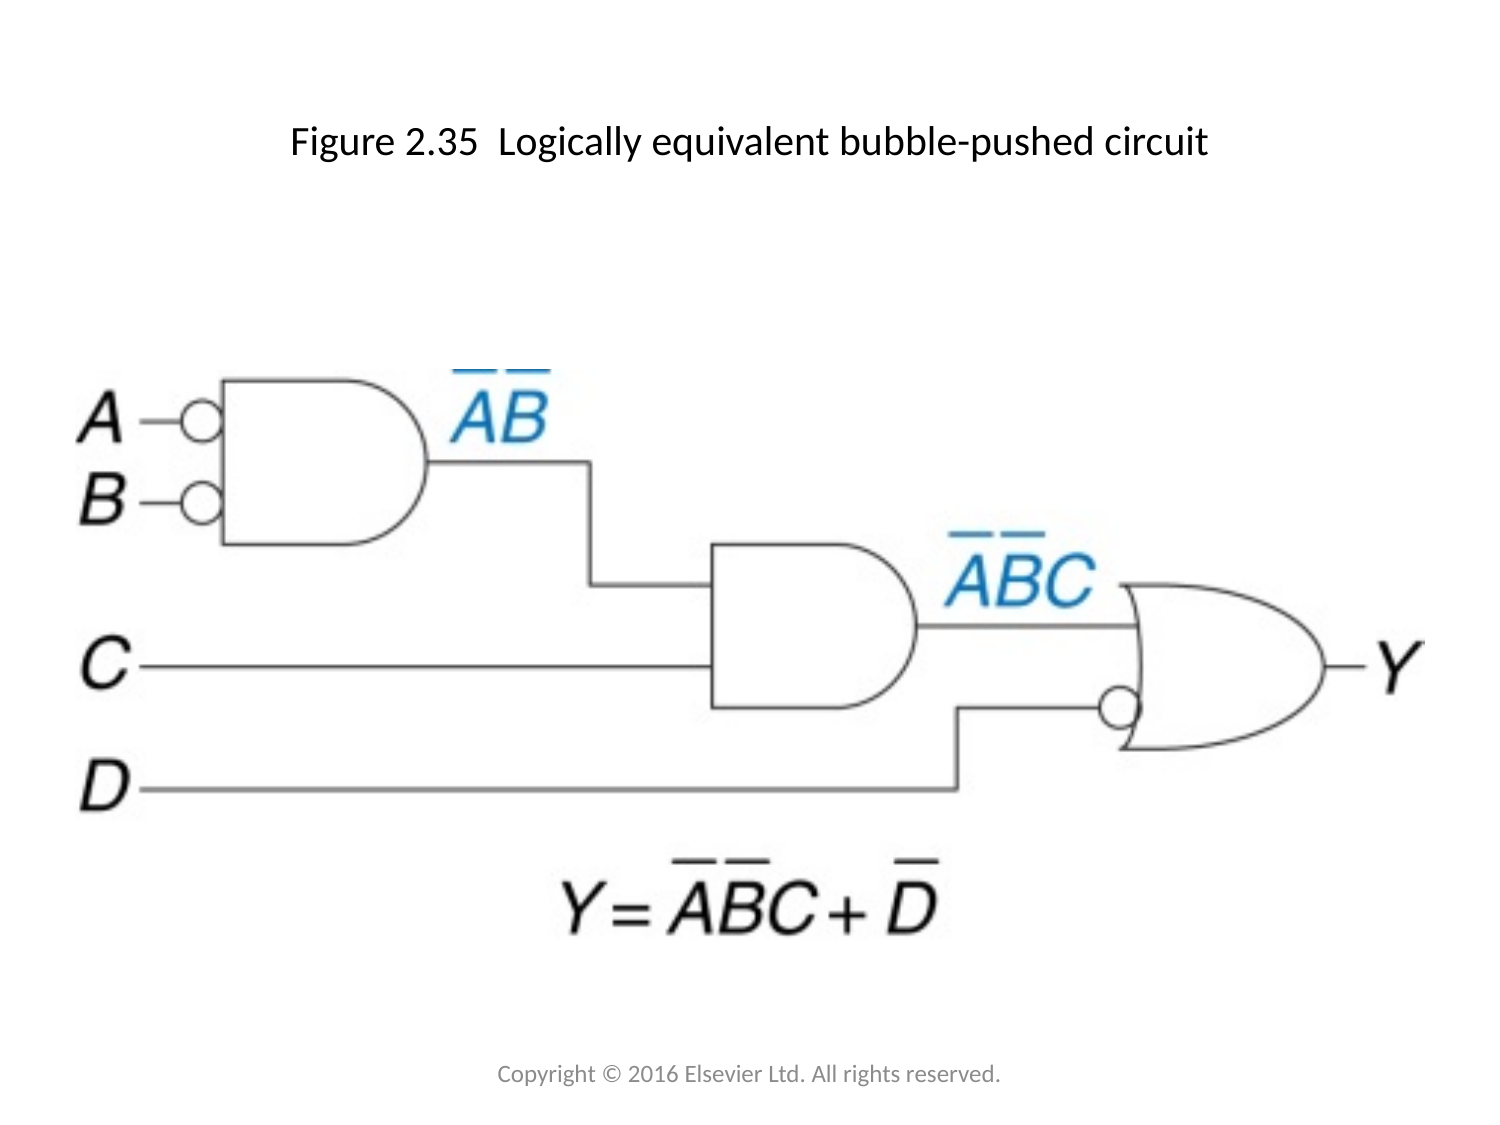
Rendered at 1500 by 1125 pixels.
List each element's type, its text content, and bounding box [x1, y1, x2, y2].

picture [74, 369, 1426, 951]
title Figure 2.35 Logically equivalent bubble-pushed circuit [75, 45, 1425, 233]
footer Copyright © 2016 Elsevier Ltd. All rights reserved. [431, 1042, 1069, 1103]
